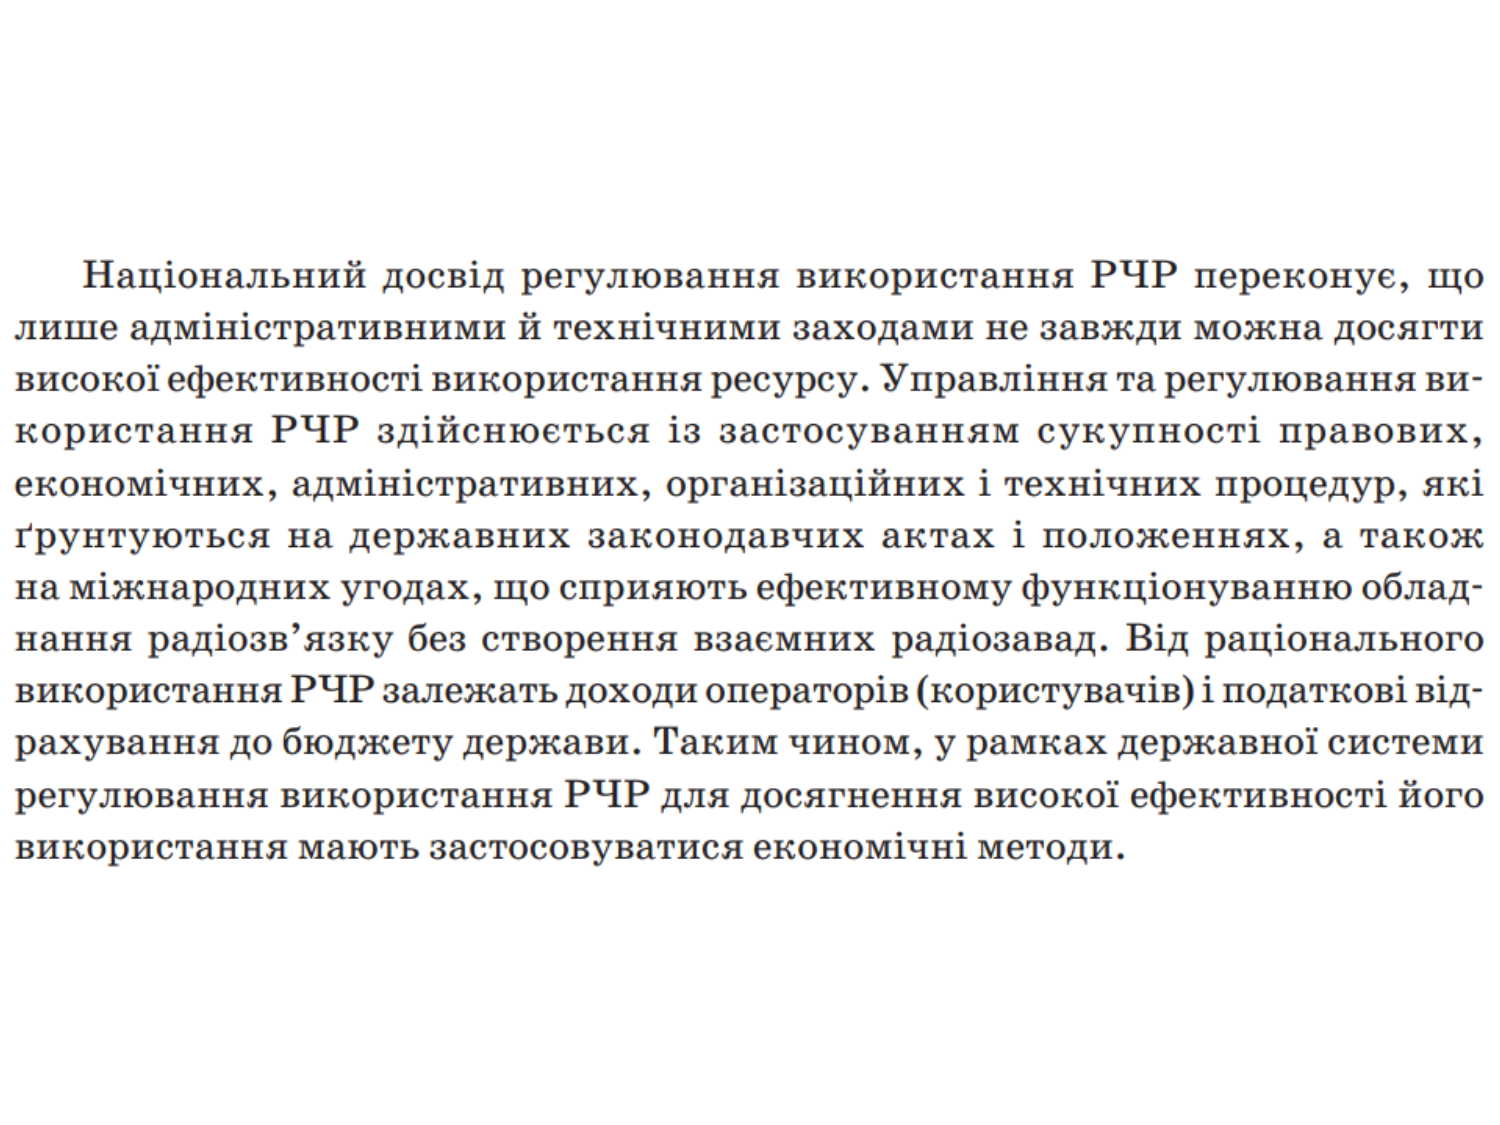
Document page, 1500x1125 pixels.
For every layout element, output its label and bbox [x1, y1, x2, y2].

picture [4, 255, 1496, 870]
